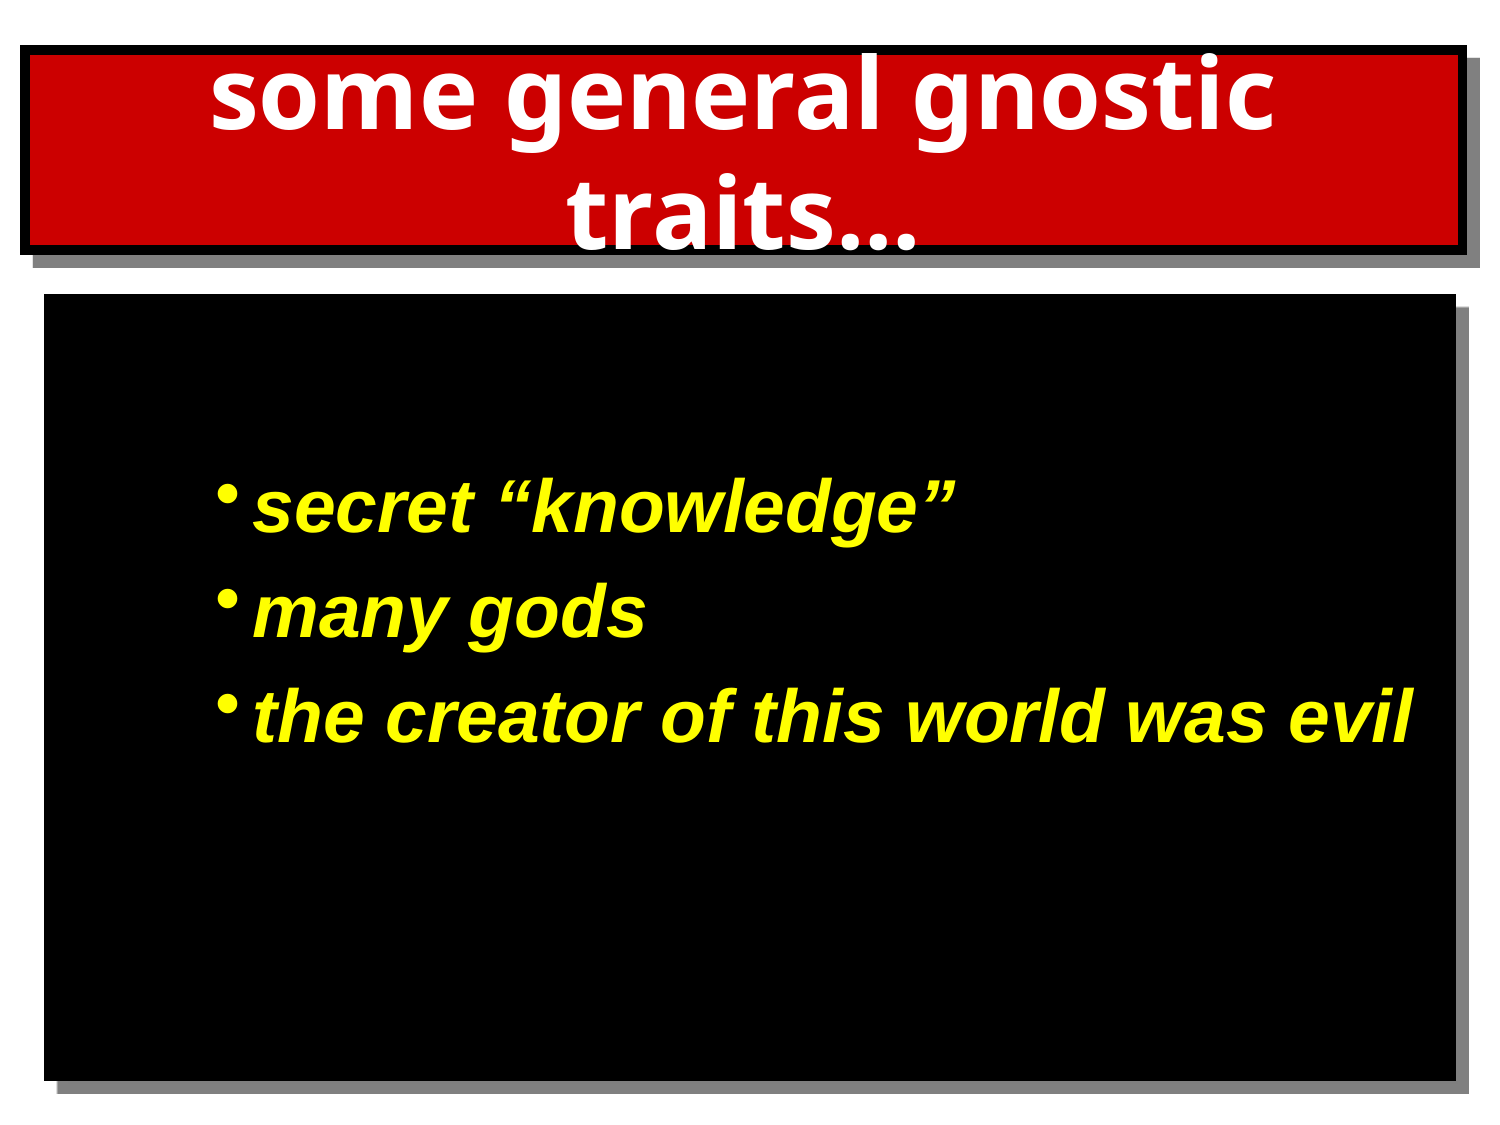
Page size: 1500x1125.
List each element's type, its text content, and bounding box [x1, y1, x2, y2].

title some general gnostic traits... [24, 50, 1463, 250]
list secret “knowledge” many gods the creator of this world was evil [50, 299, 1450, 1075]
